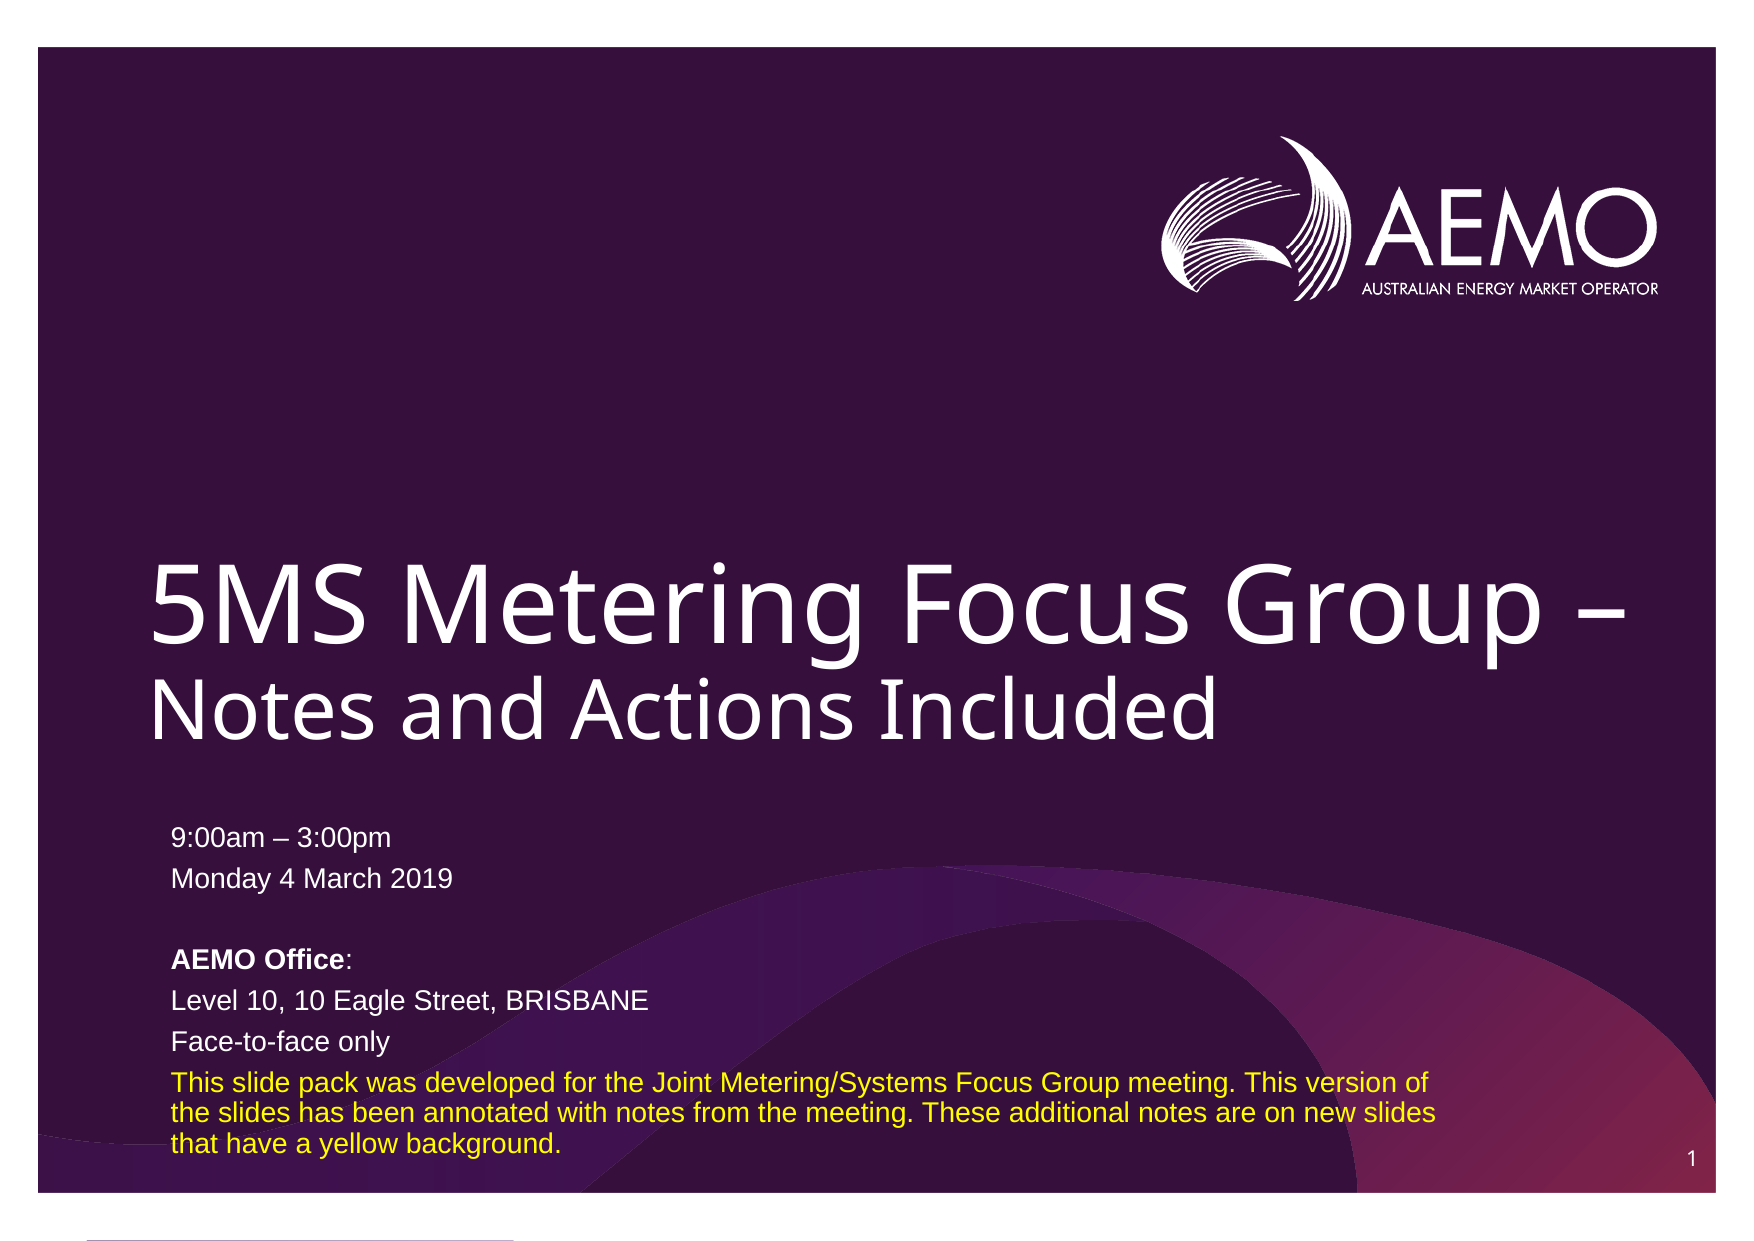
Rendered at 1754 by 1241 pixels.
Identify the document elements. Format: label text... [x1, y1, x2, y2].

picture [1161, 136, 1658, 301]
slide_number 1 [1630, 1126, 1714, 1193]
subtitle 9:00am – 3:00pm Monday 4 March 2019 AEMO Office: Level 10, 10 Eagle Street, BRISBANE Face-to-face only This slide pack was developed for the Joint Metering/Systems Focus Group meeting. This version of the slides has been annotated with notes from the meeting. These additional notes are on new slides that have a yellow background. [155, 815, 1472, 1169]
title 5MS Metering Focus Group – Notes and Actions Included [132, 333, 1714, 766]
